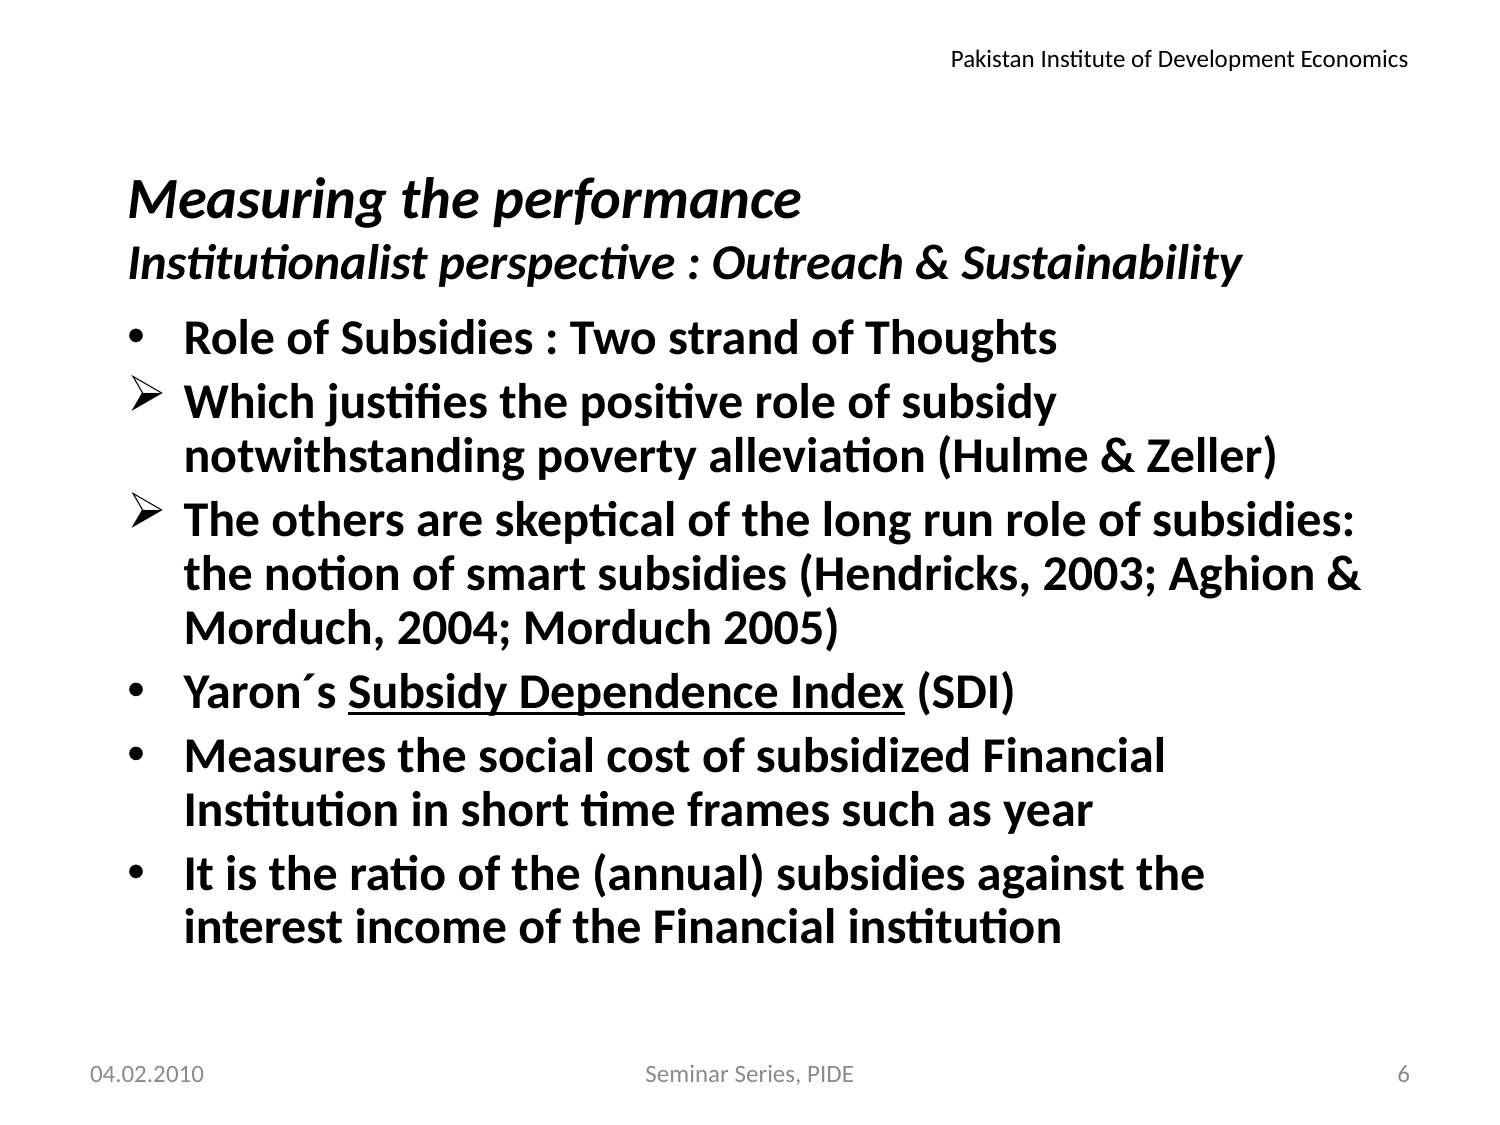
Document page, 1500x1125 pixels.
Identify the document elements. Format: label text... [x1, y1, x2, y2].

text_box Measuring the performance Institutionalist perspective : Outreach & Sustainability [112, 152, 1388, 300]
text_box Pakistan Institute of Development Economics [867, 35, 1430, 80]
slide_number 6 [1074, 1042, 1425, 1103]
text_box Role of Subsidies : Two strand of Thoughts Which justifies the positive role of subsidy notwithstanding poverty alleviation (Hulme & Zeller) The others are skeptical of the long run role of subsidies: the notion of smart subsidies (Hendricks, 2003; Aghion & Morduch, 2004; Morduch 2005) Yaron´s Subsidy Dependence Index (SDI) Measures the social cost of subsidized Financial Institution in short time frames such as year It is the ratio of the (annual) subsidies against the interest income of the Financial institution [112, 303, 1388, 1008]
footer Seminar Series, PIDE [512, 1042, 988, 1103]
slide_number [75, 1042, 425, 1103]
